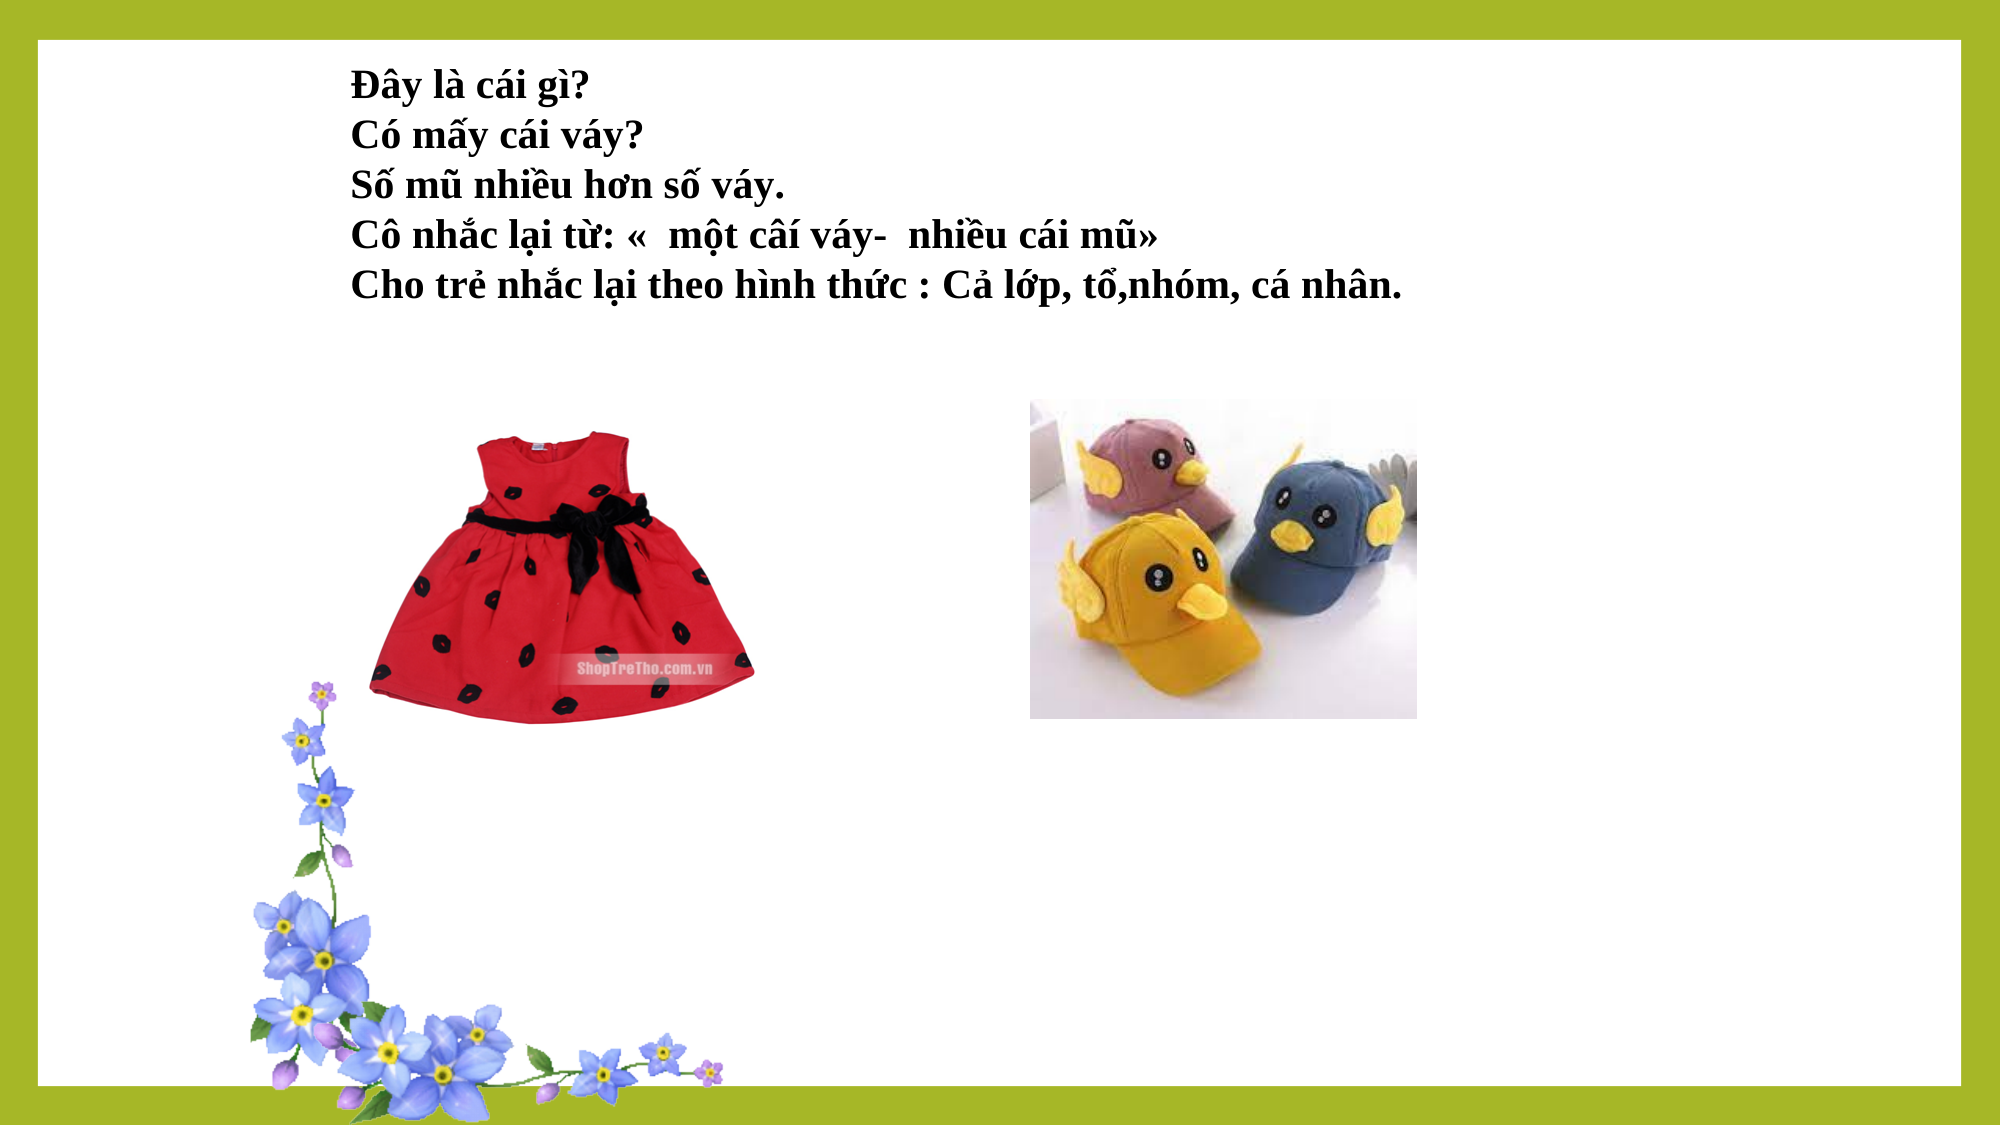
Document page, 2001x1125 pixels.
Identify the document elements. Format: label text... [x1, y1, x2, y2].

text_box Đây là cái gì? Có mấy cái váy? Số mũ nhiều hơn số váy. Cô nhắc lại từ: « một câí váy- nhiều cái mũ» Cho trẻ nhắc lại theo hình thức : Cả lớp, tổ,nhóm, cá nhân. [335, 49, 1665, 315]
picture [249, 430, 755, 1125]
picture [1029, 399, 1417, 719]
